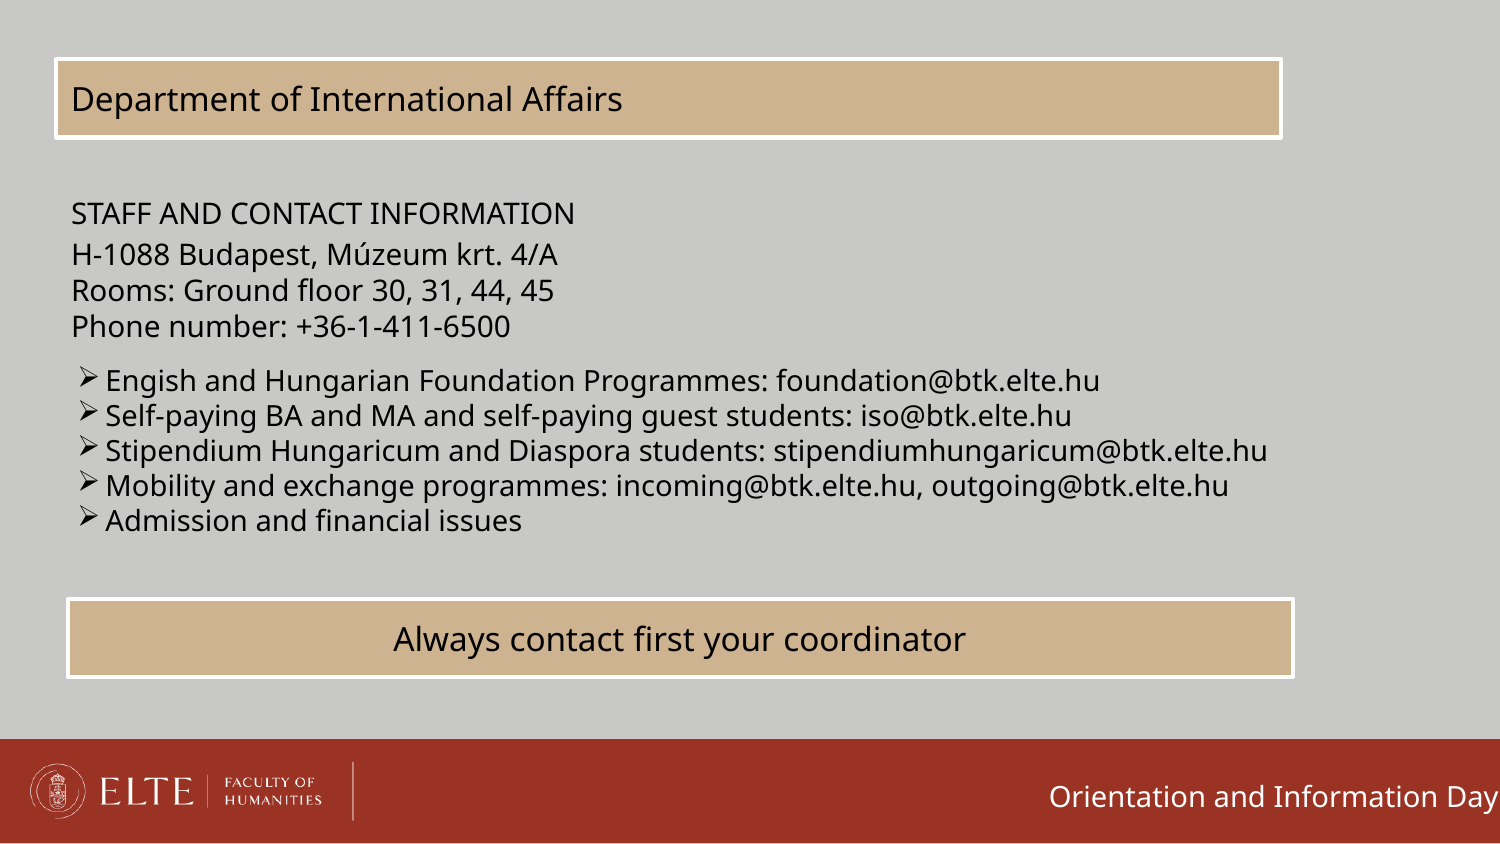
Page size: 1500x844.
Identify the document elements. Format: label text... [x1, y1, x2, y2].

text_box Always contact first your coordinator [66, 597, 1295, 679]
picture [0, 739, 1500, 844]
text_box STAFF AND CONTACT INFORMATION H-1088 Budapest, Múzeum krt. 4/A Rooms: Ground floor 30, 31, 44, 45 Phone number: +36-1-411-6500 [56, 187, 1294, 352]
text_box Department of International Affairs [54, 57, 1283, 140]
list Engish and Hungarian Foundation Programmes: foundation@btk.elte.hu Self-paying BA and MA and self-paying guest students: iso@btk.elte.hu Stipendium Hungaricum and Diaspora students: stipendiumhungaricum@btk.elte.hu Mobility and exchange programmes: incoming@btk.elte.hu, outgoing@btk.elte.hu Admission and financial issues [62, 355, 1300, 560]
